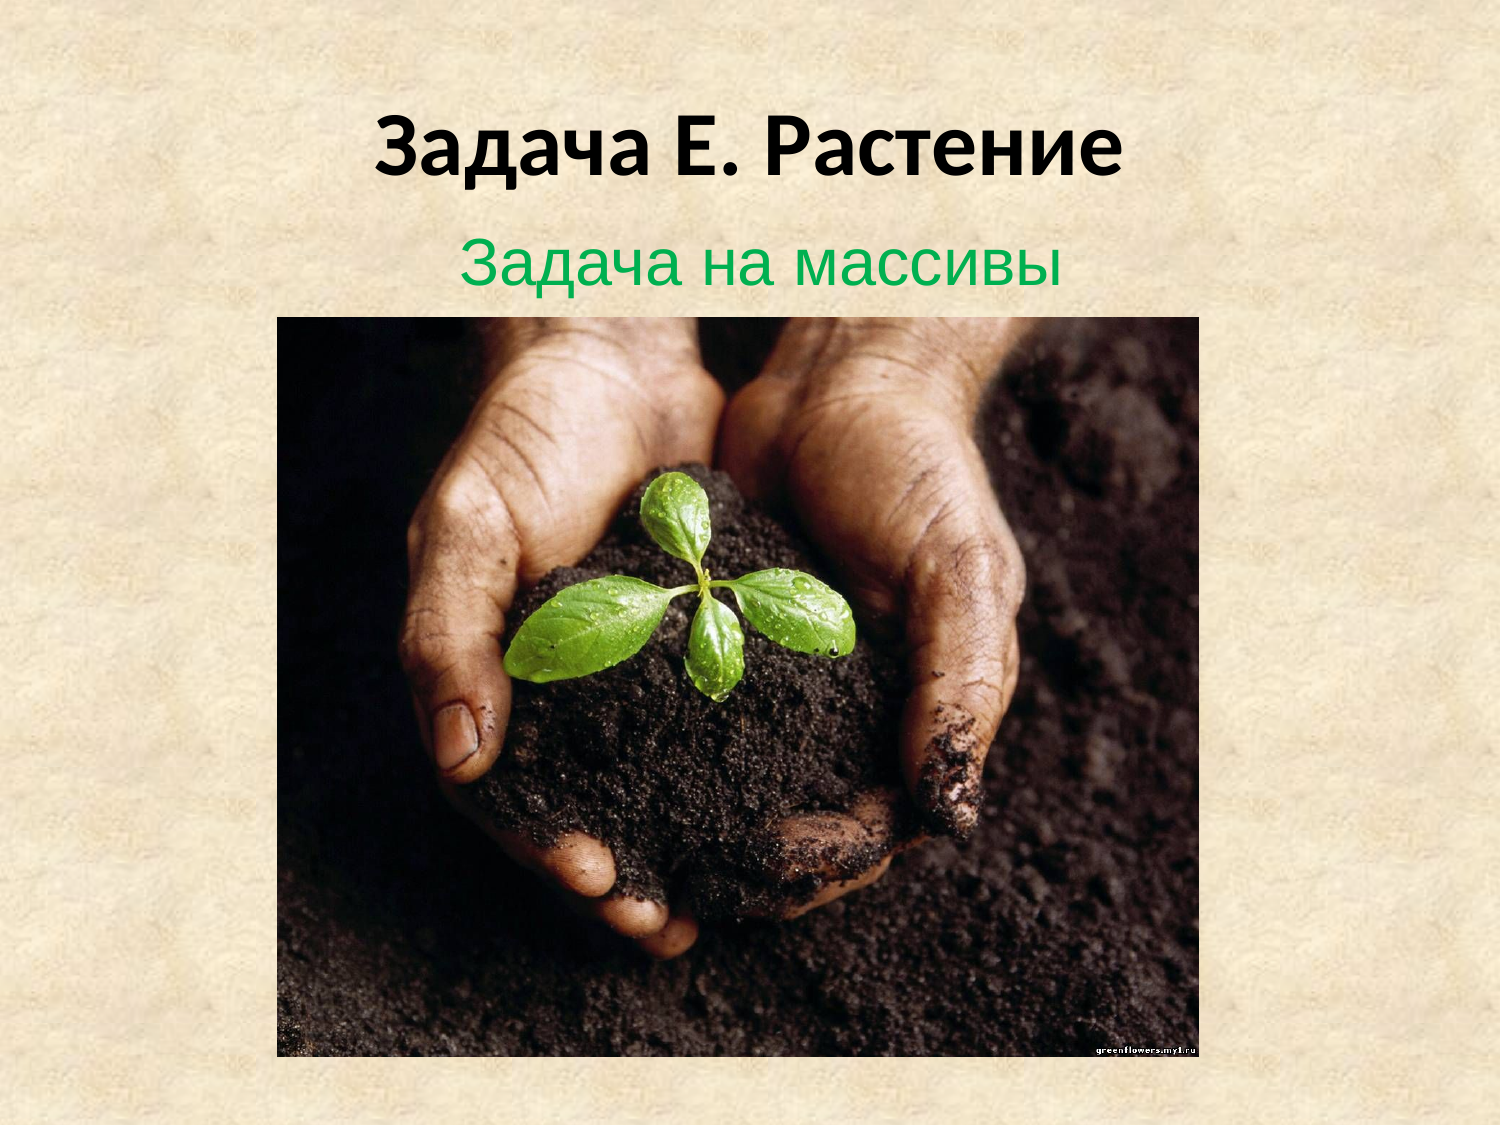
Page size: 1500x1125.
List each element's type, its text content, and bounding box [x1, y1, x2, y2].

title Задача E. Растение [75, 45, 1425, 233]
text_box Задача на массивы [230, 210, 1294, 306]
picture [277, 317, 1199, 1057]
